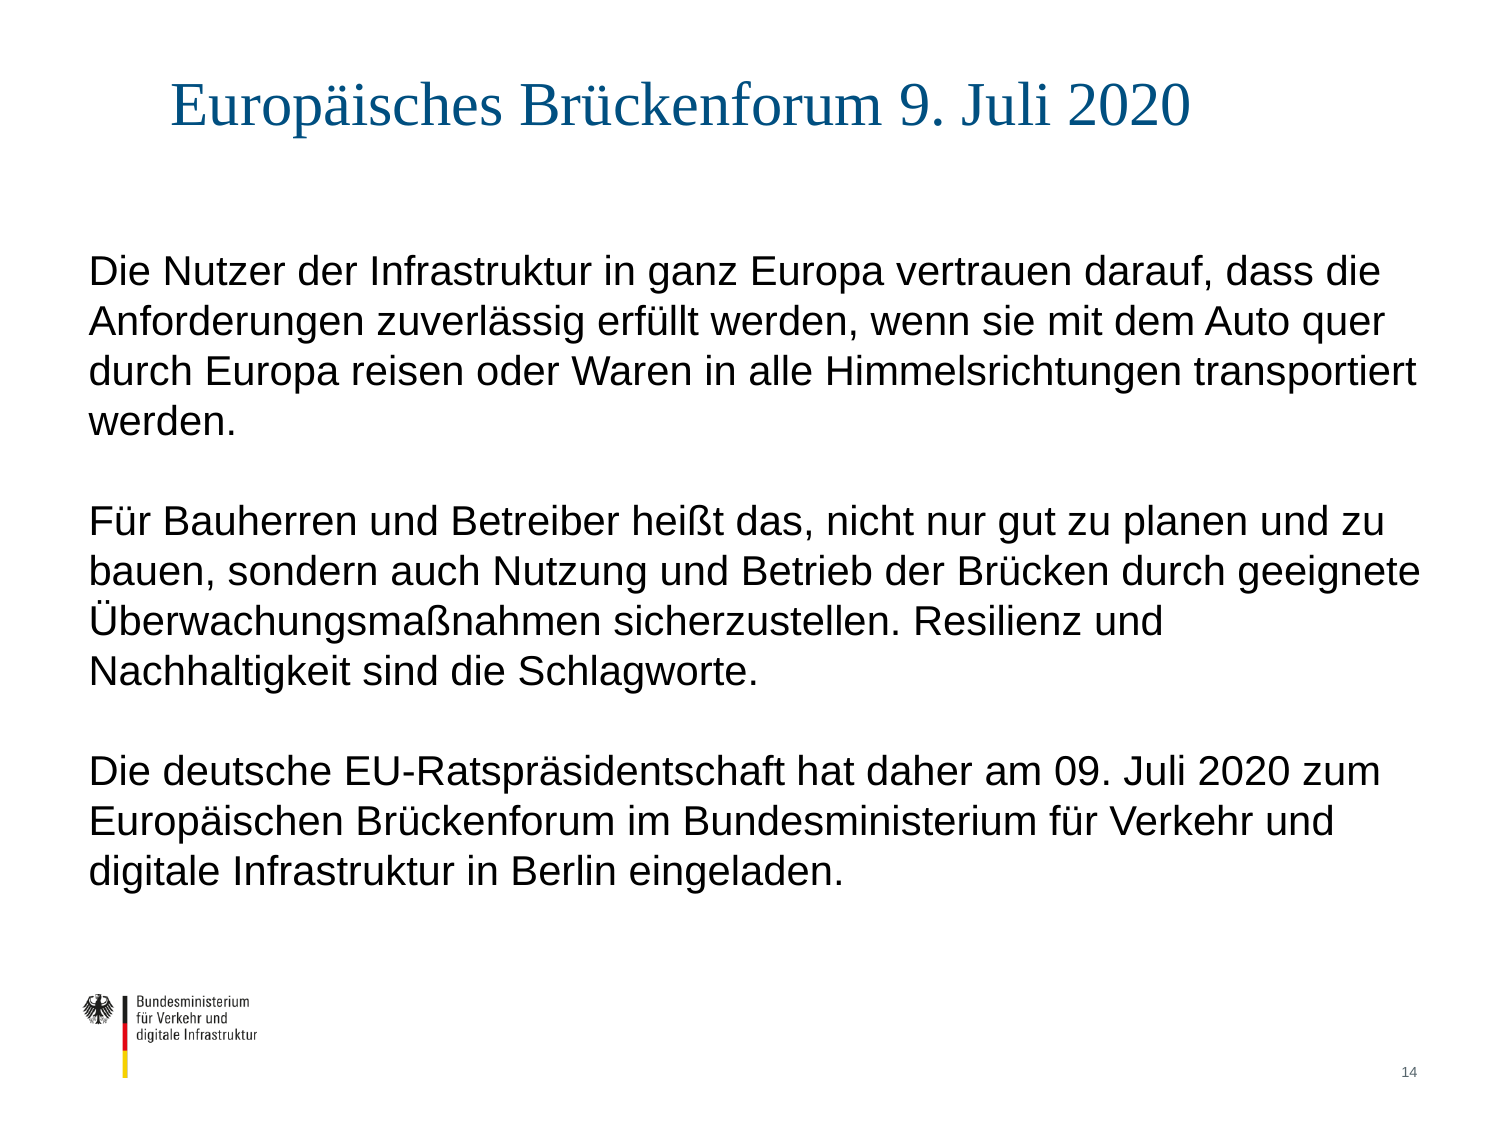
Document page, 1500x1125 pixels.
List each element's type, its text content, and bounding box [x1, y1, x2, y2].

slide_number 14 [1382, 1051, 1418, 1083]
list Die Nutzer der Infrastruktur in ganz Europa vertrauen darauf, dass die Anforderungen zuverlässig erfüllt werden, wenn sie mit dem Auto quer durch Europa reisen oder Waren in alle Himmelsrichtungen transportiert werden. Für Bauherren und Betreiber heißt das, nicht nur gut zu planen und zu bauen, sondern auch Nutzung und Betrieb der Brücken durch geeignete Überwachungsmaßnahmen sicherzustellen. Resilienz und Nachhaltigkeit sind die Schlagworte. Die deutsche EU-Ratspräsidentschaft hat daher am 09. Juli 2020 zum Europäischen Brückenforum im Bundesministerium für Verkehr und digitale Infrastruktur in Berlin eingeladen. [88, 243, 1424, 917]
title Europäisches Brückenforum 9. Juli 2020 [82, 66, 1282, 250]
picture [82, 994, 257, 1078]
